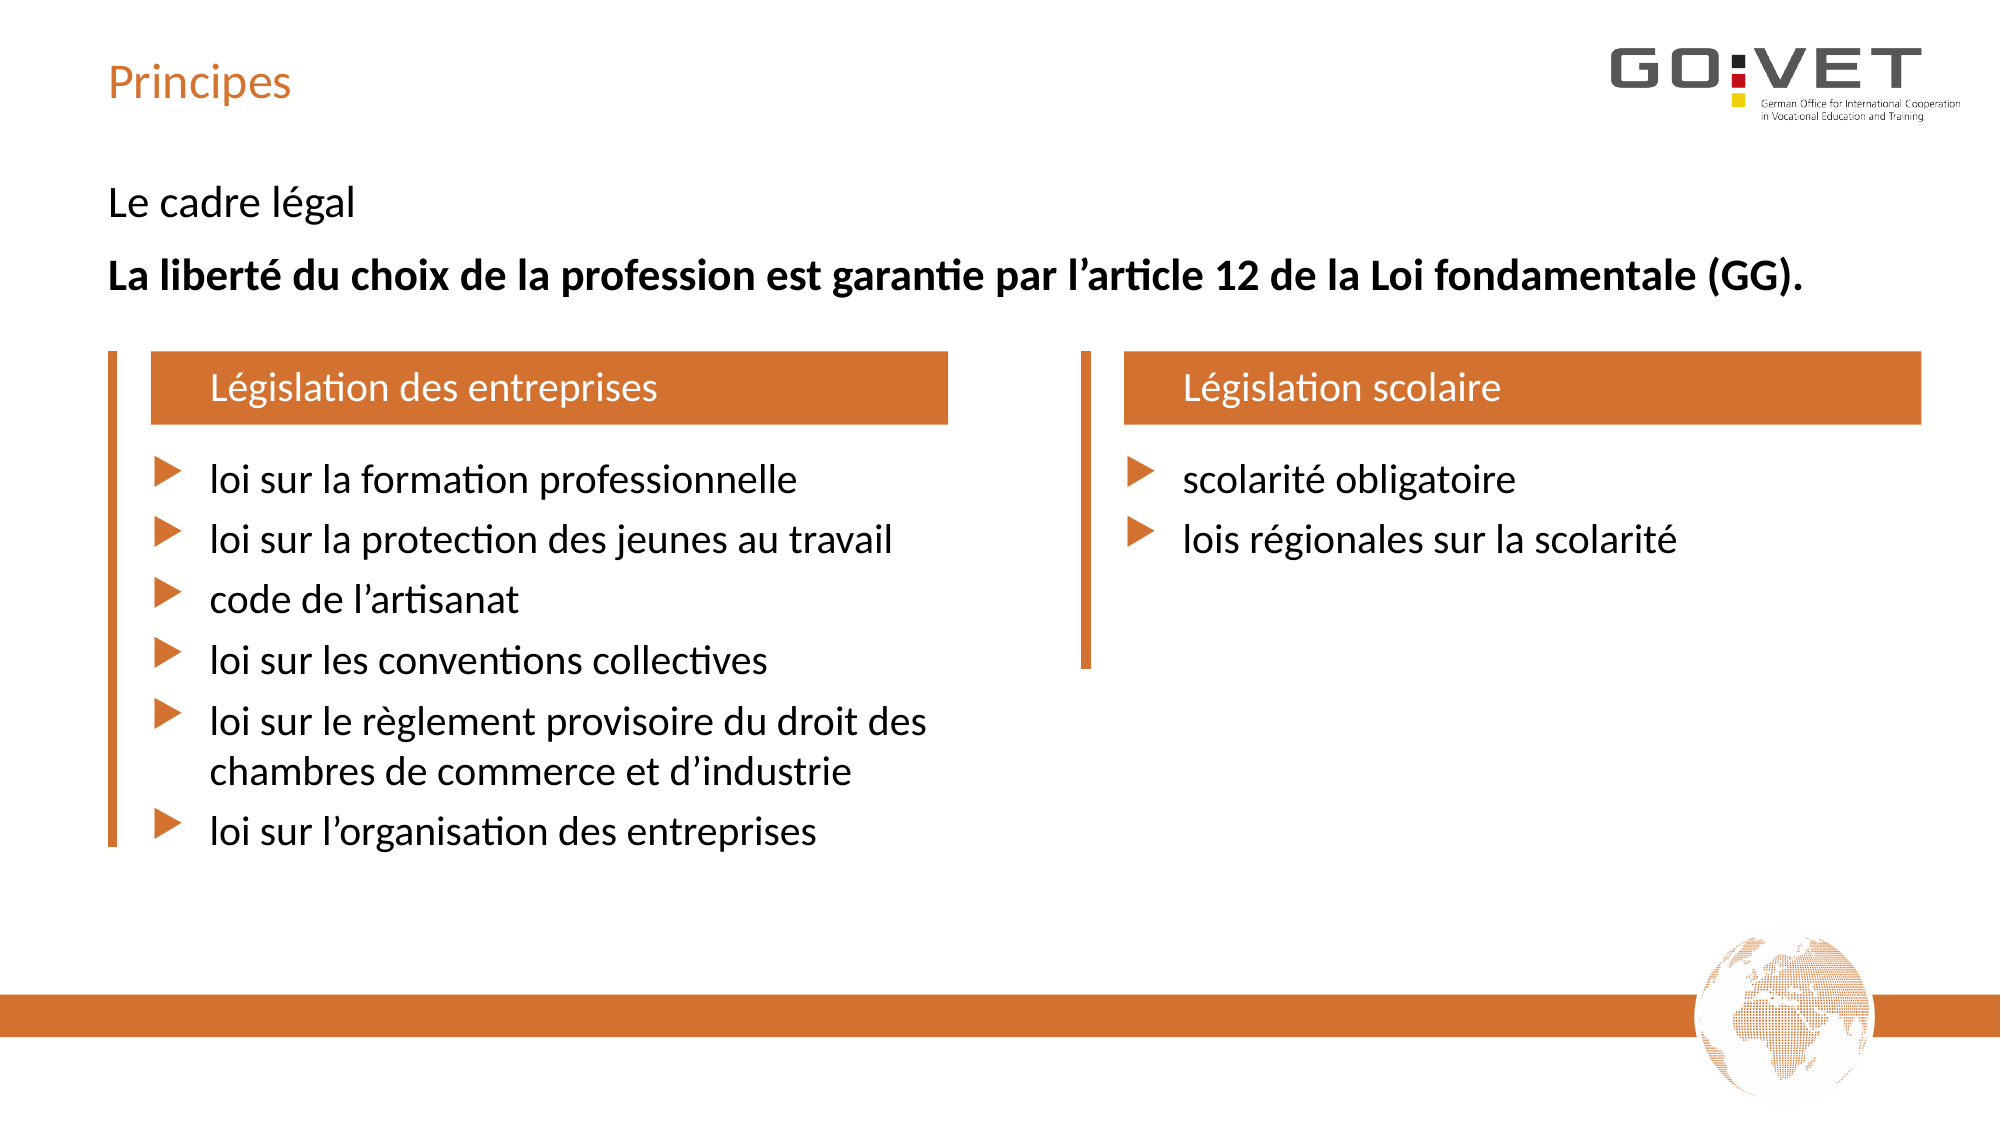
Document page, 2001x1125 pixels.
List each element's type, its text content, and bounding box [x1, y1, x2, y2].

list Le cadre légal La liberté du choix de la profession est garantie par l’article 12 de la Loi fondamentale (GG). [108, 172, 1922, 338]
picture [1611, 48, 1960, 122]
text_box [108, 883, 1922, 1022]
picture [1694, 1022, 1875, 1107]
list scolarité obligatoire lois régionales sur la scolarité [1124, 451, 1922, 881]
list Législation des entreprises [150, 351, 949, 425]
list loi sur la formation professionnelle loi sur la protection des jeunes au travail code de l’artisanat loi sur les conventions collectives loi sur le règlement provisoire du droit des chambres de commerce et d’industrie loi sur l’organisation des entreprises [150, 451, 949, 881]
list Législation scolaire [1124, 351, 1922, 425]
title Principes [108, 48, 1585, 122]
